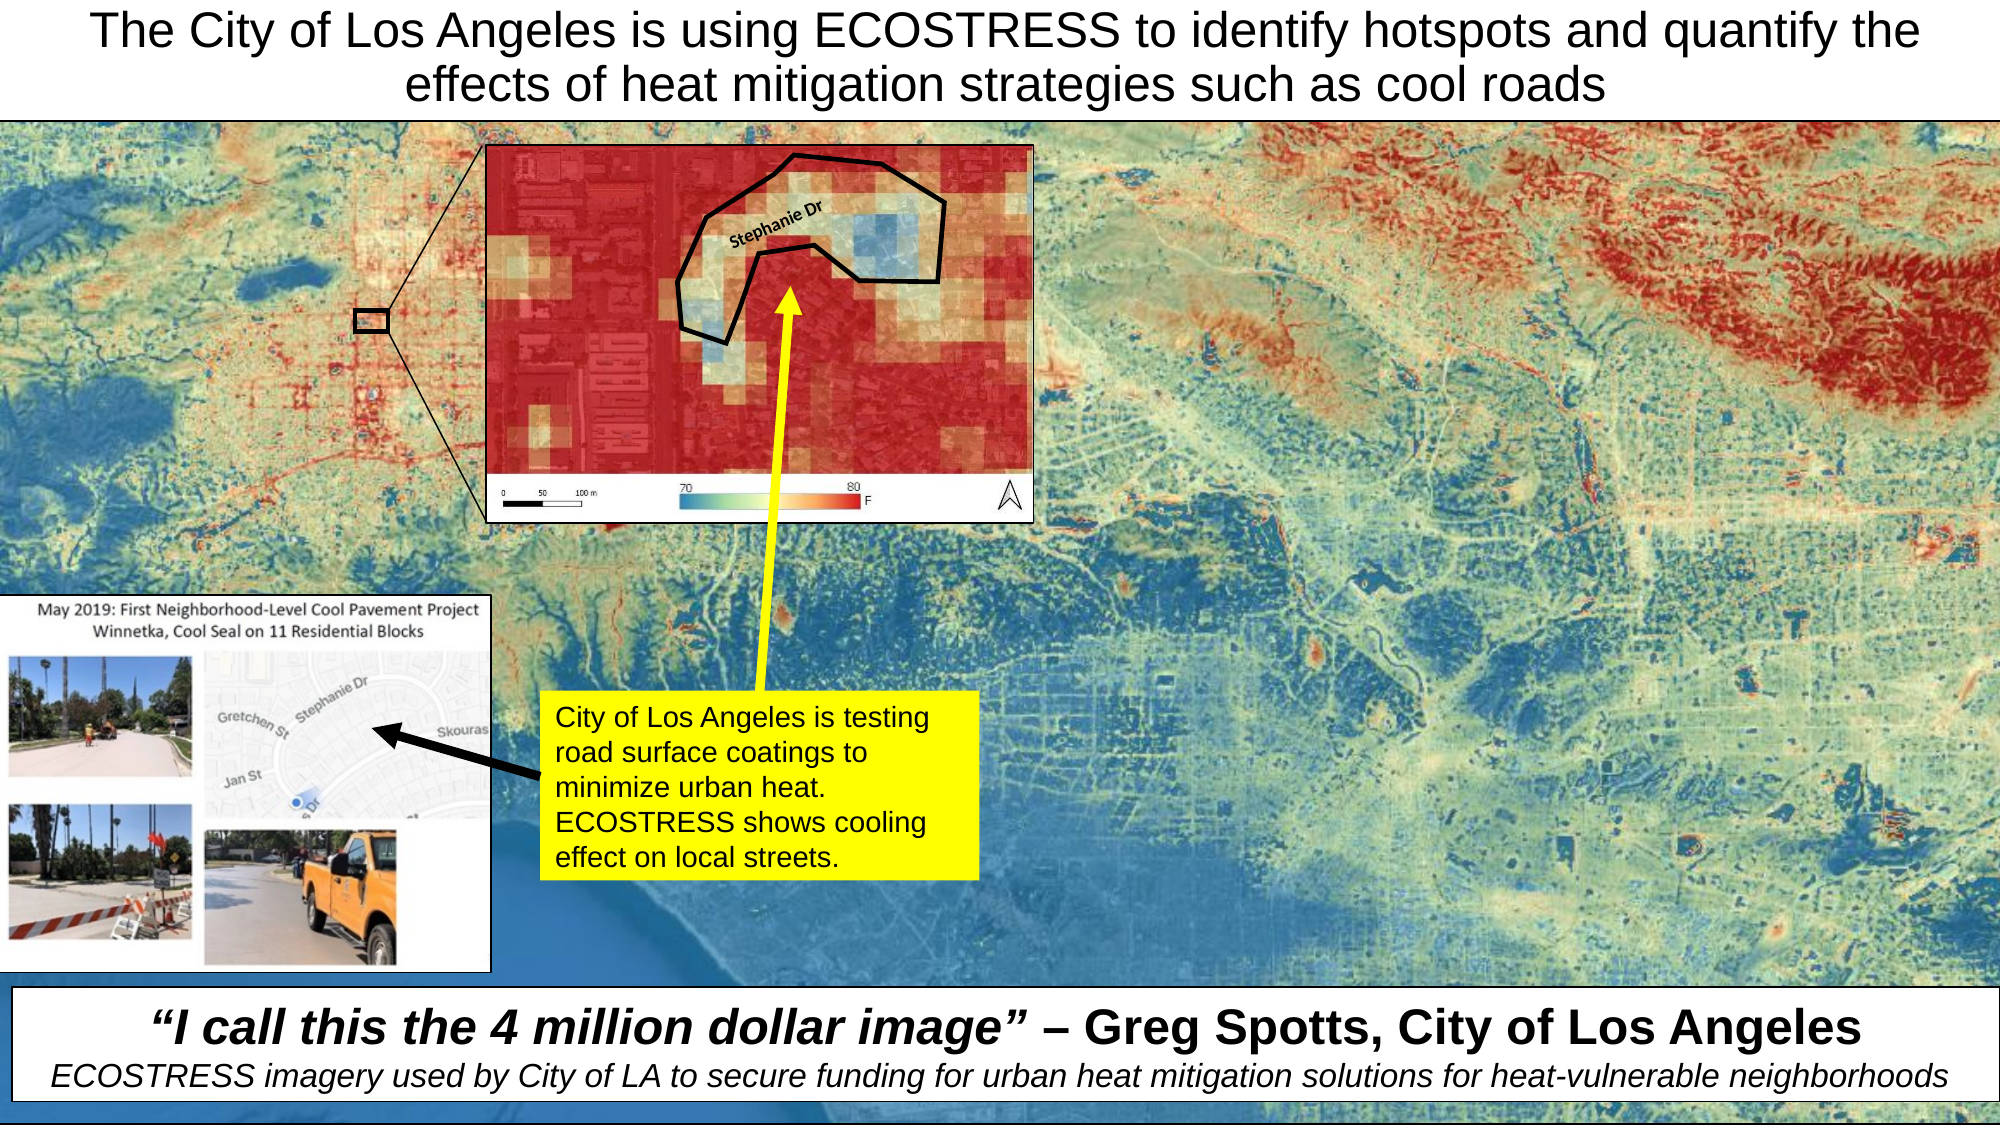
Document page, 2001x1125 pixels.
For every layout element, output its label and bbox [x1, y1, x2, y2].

text_box [759, 286, 791, 693]
text_box [486, 145, 1033, 523]
picture [0, 0, 2000, 1124]
text_box [371, 727, 541, 777]
text_box [388, 331, 487, 523]
text_box [388, 145, 483, 311]
